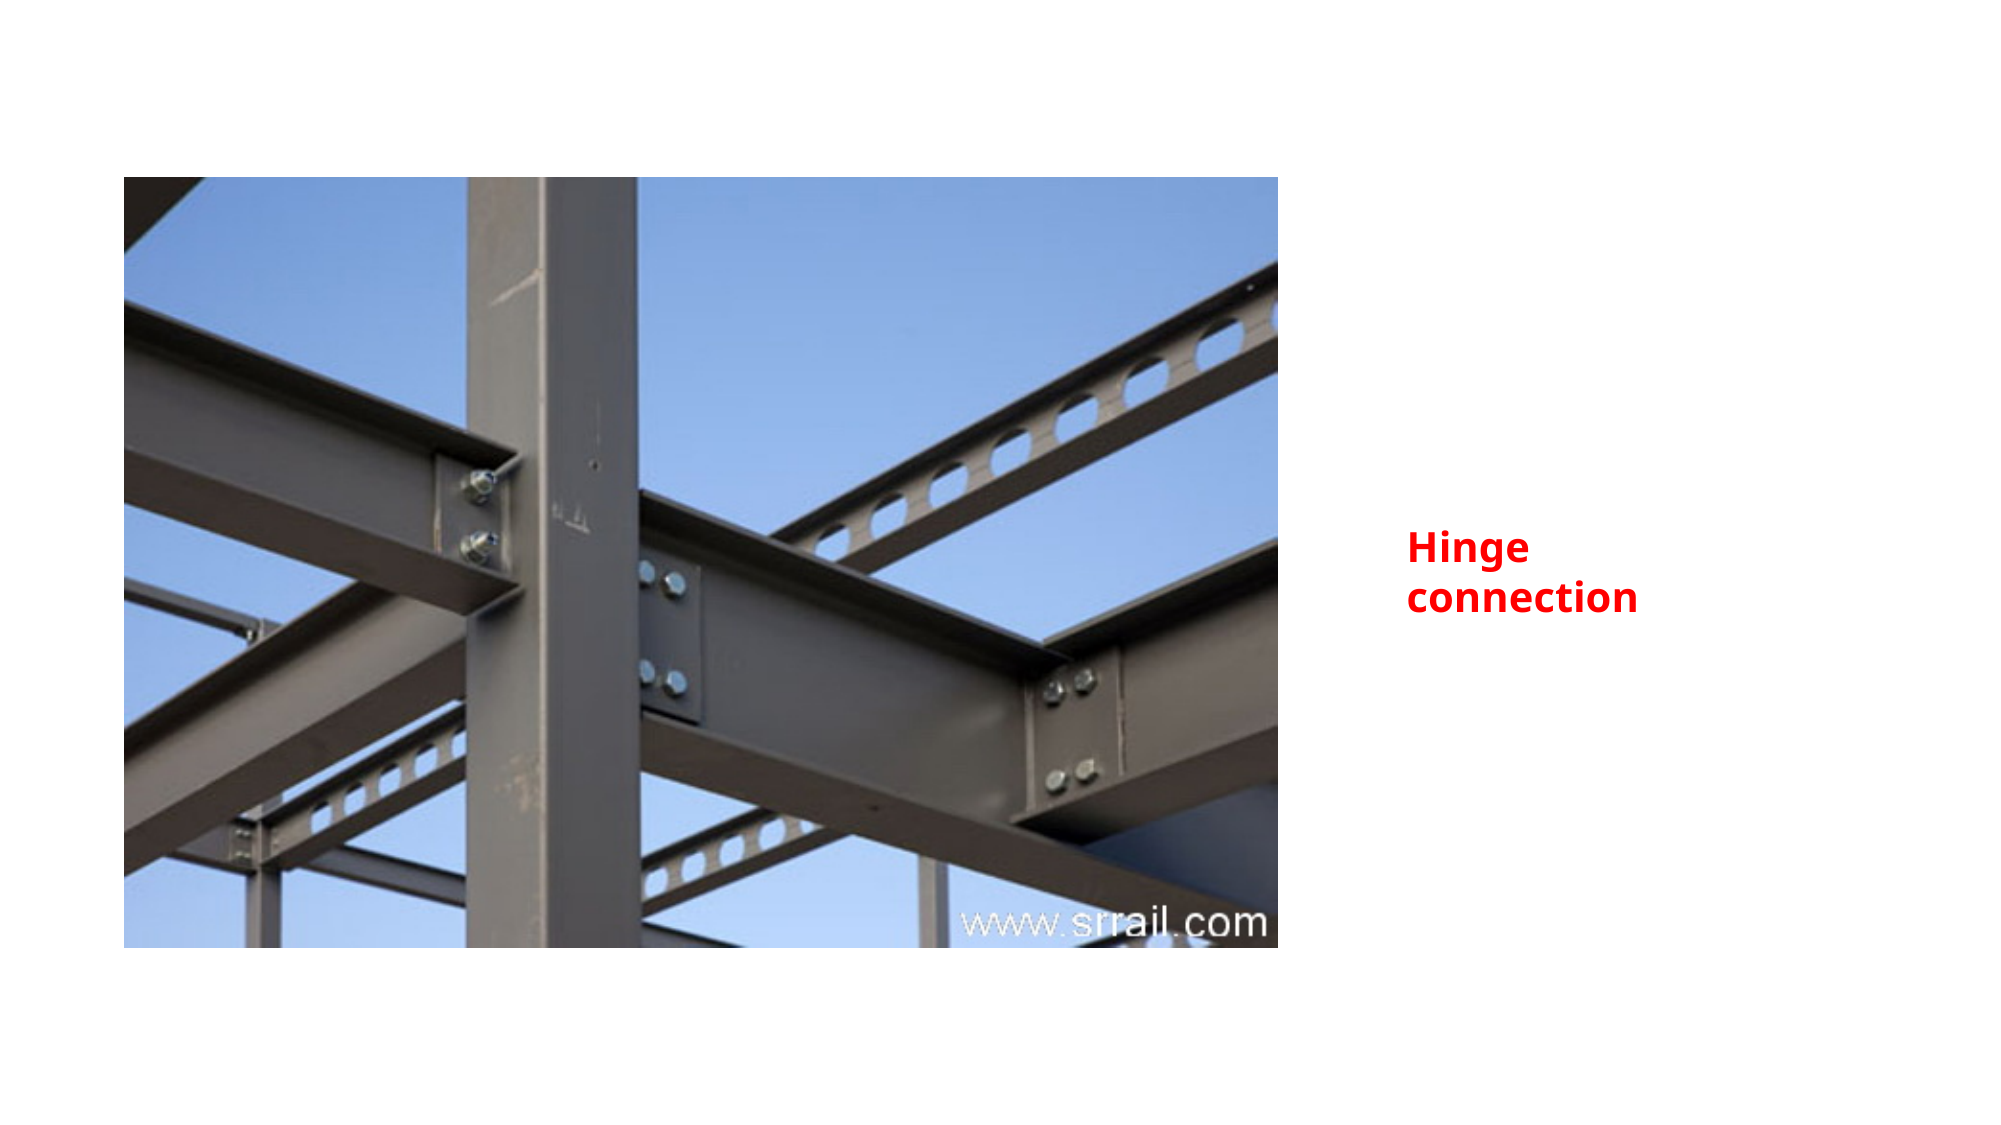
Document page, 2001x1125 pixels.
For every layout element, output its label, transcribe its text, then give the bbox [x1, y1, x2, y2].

picture [124, 176, 1279, 948]
text_box Hinge connection [1391, 512, 1761, 628]
